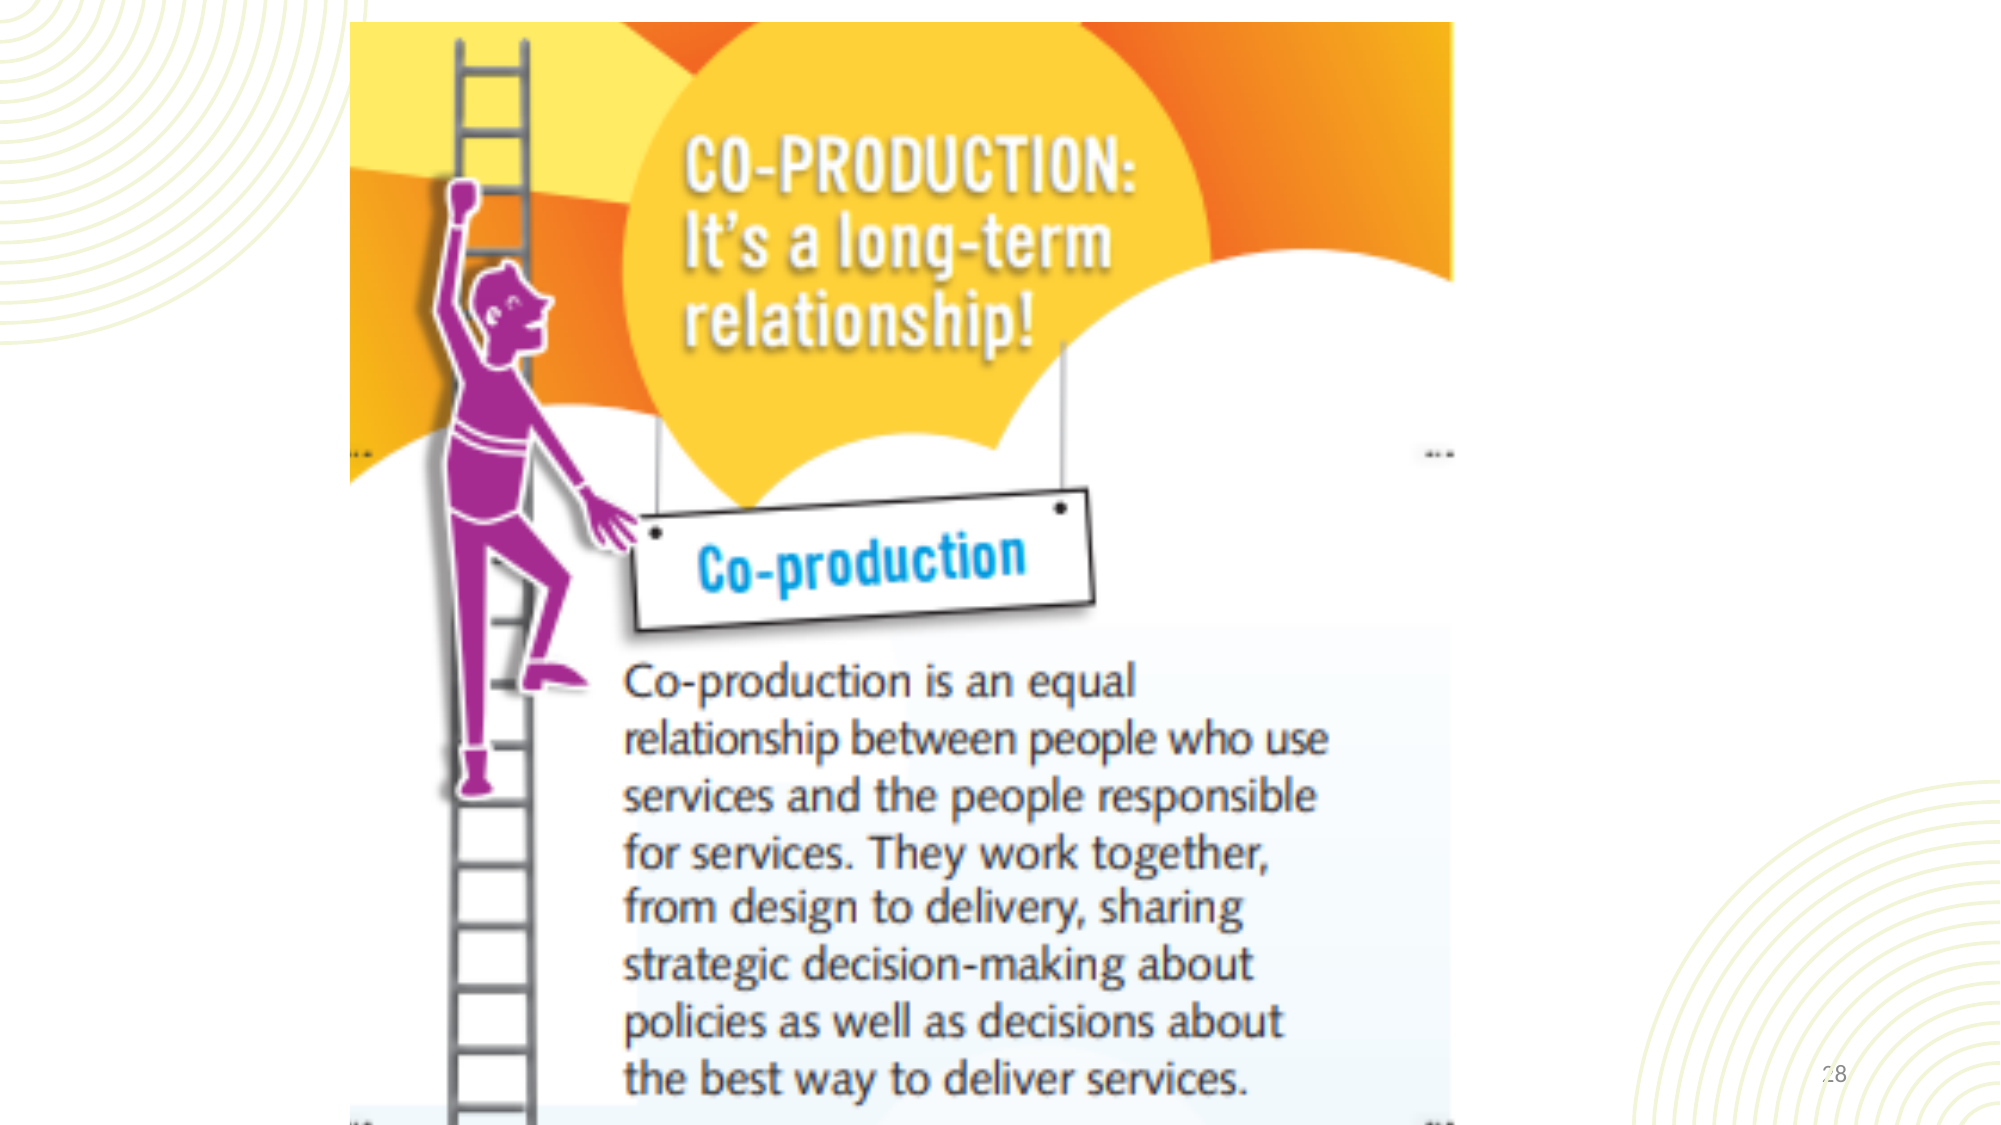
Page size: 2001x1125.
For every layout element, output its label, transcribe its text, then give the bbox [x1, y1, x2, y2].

picture [349, 22, 1489, 1125]
slide_number 28 [1489, 1042, 1863, 1103]
